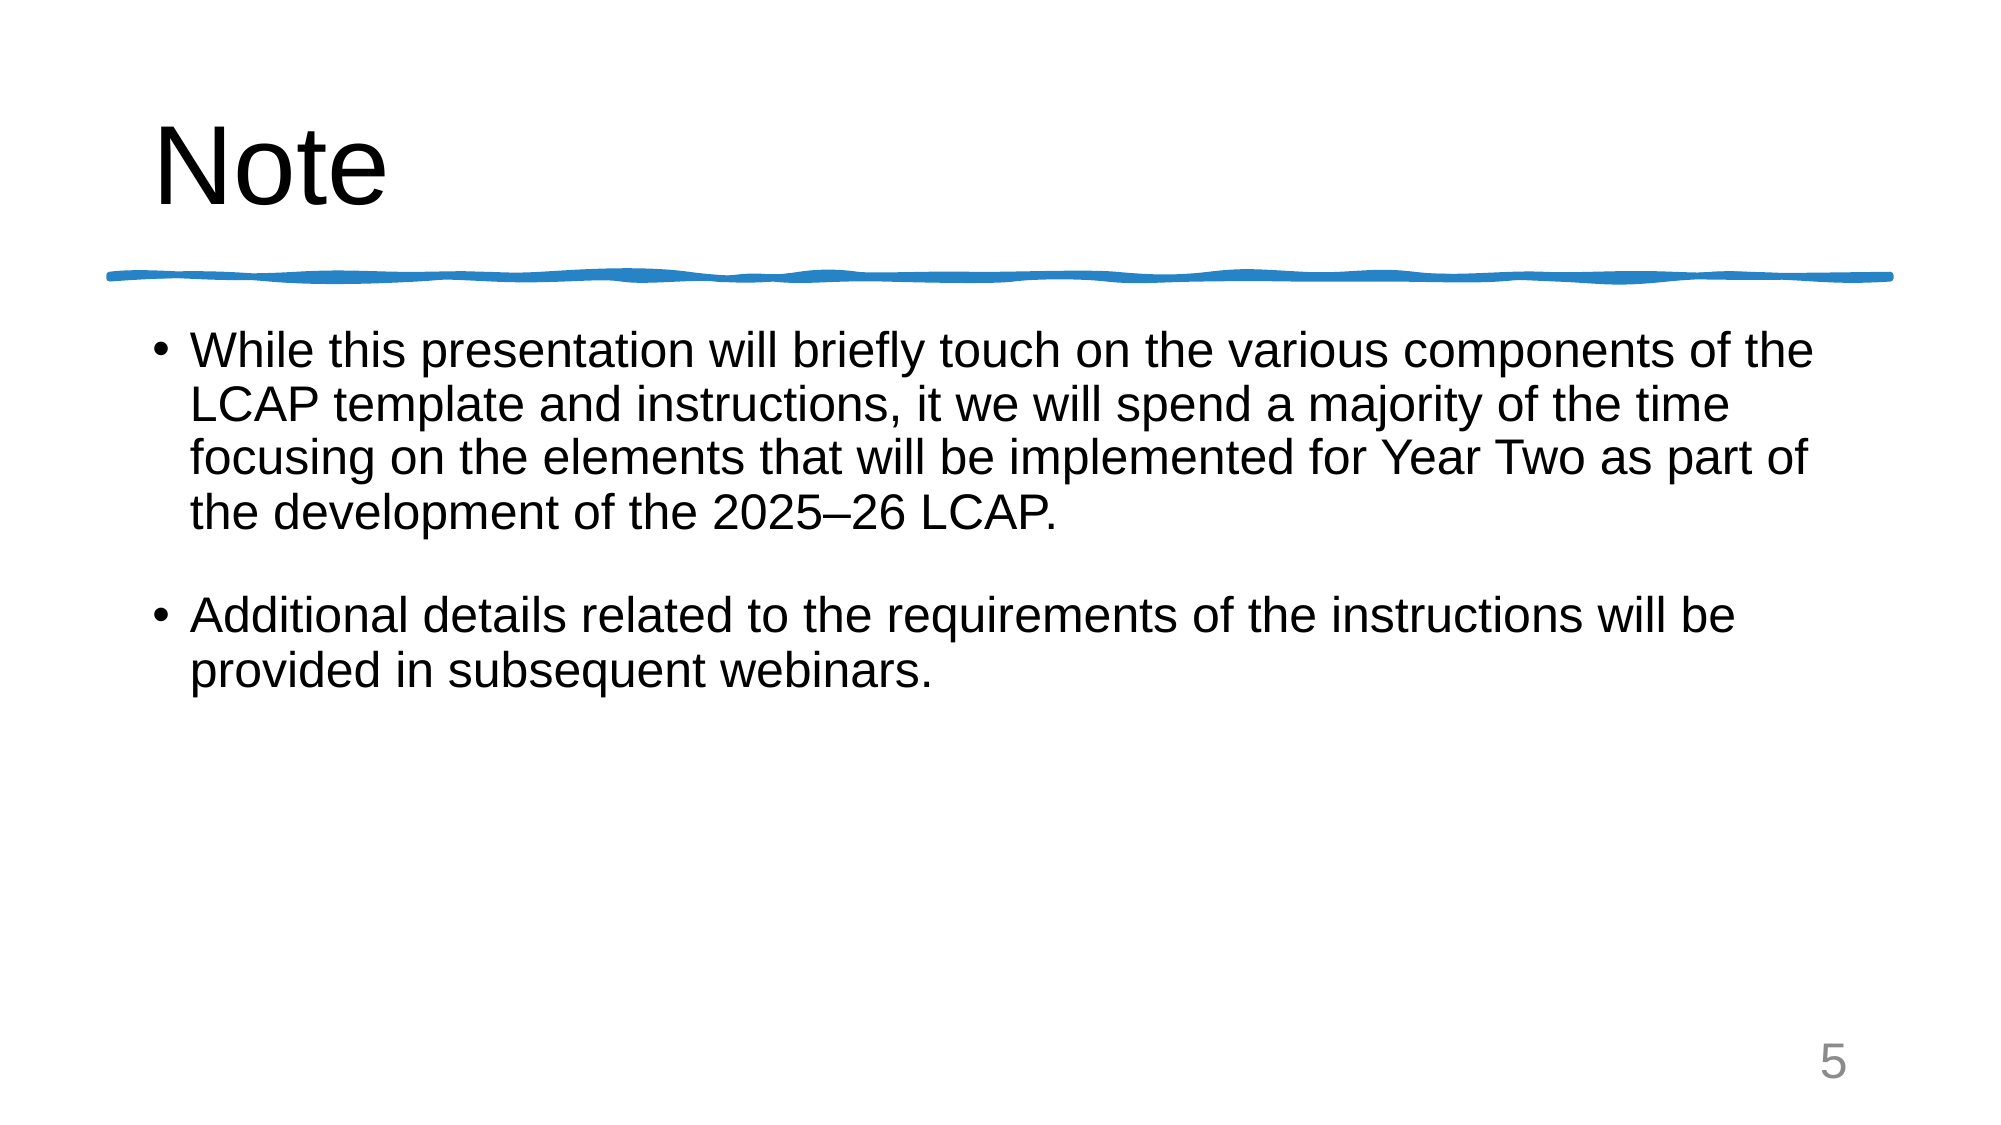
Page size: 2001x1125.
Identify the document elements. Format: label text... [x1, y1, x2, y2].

slide_number 5 [1412, 1013, 1863, 1103]
title Note [137, 59, 1863, 276]
list While this presentation will briefly touch on the various components of the LCAP template and instructions, it we will spend a majority of the time focusing on the elements that will be implemented for Year Two as part of the development of the 2025–26 LCAP. Additional details related to the requirements of the instructions will be provided in subsequent webinars. [137, 316, 1863, 1014]
text_box [108, 270, 1892, 283]
